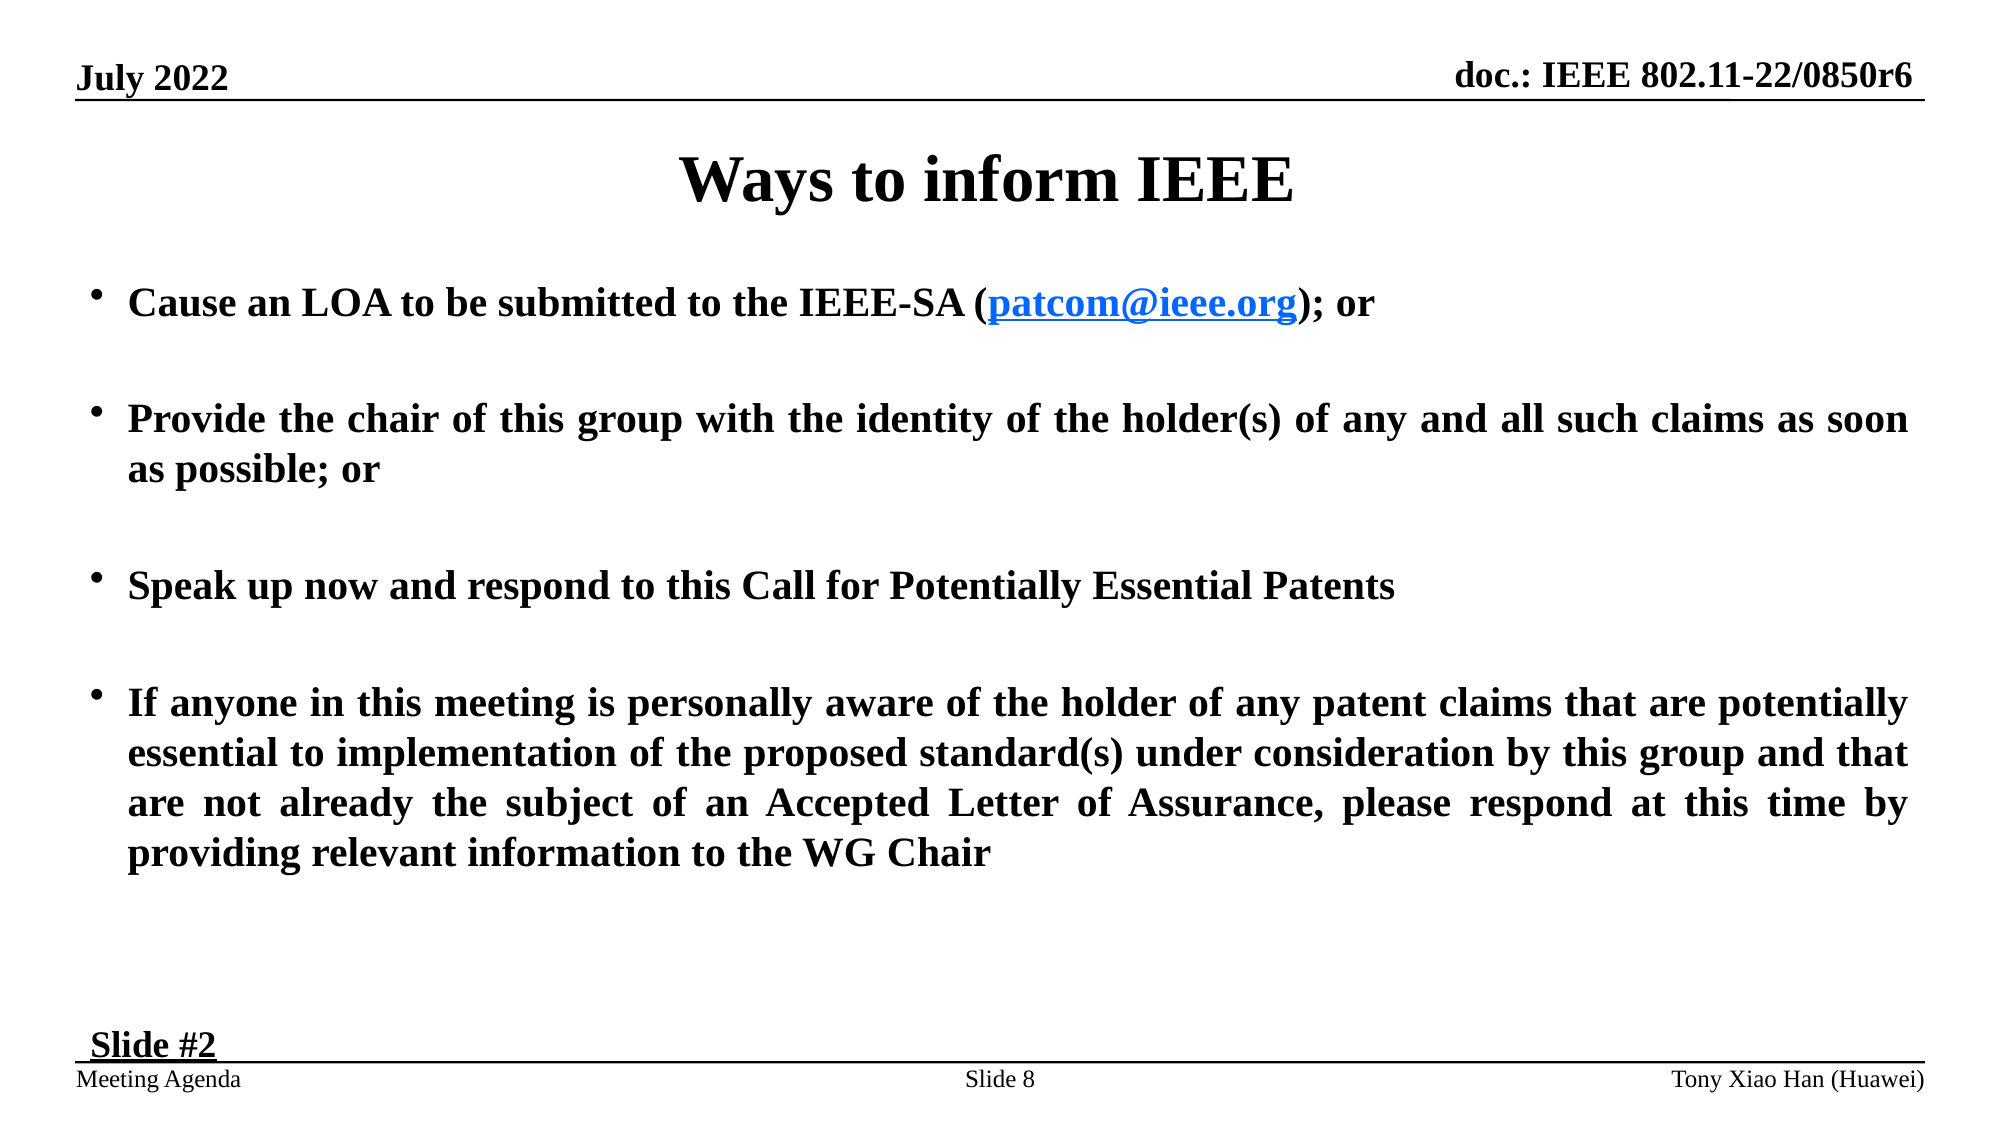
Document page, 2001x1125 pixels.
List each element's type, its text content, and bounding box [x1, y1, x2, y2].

text_box Cause an LOA to be submitted to the IEEE-SA (patcom@ieee.org); or Provide the chair of this group with the identity of the holder(s) of any and all such claims as soon as possible; or Speak up now and respond to this Call for Potentially Essential Patents If anyone in this meeting is personally aware of the holder of any patent claims that are potentially essential to implementation of the proposed standard(s) under consideration by this group and that are not already the subject of an Accepted Letter of Assurance, please respond at this time by providing relevant information to the WG Chair [75, 246, 1925, 938]
text_box [337, 37, 1688, 163]
text_box Slide #2 [75, 1012, 232, 1073]
text_box Ways to inform IEEE [337, 87, 1638, 263]
